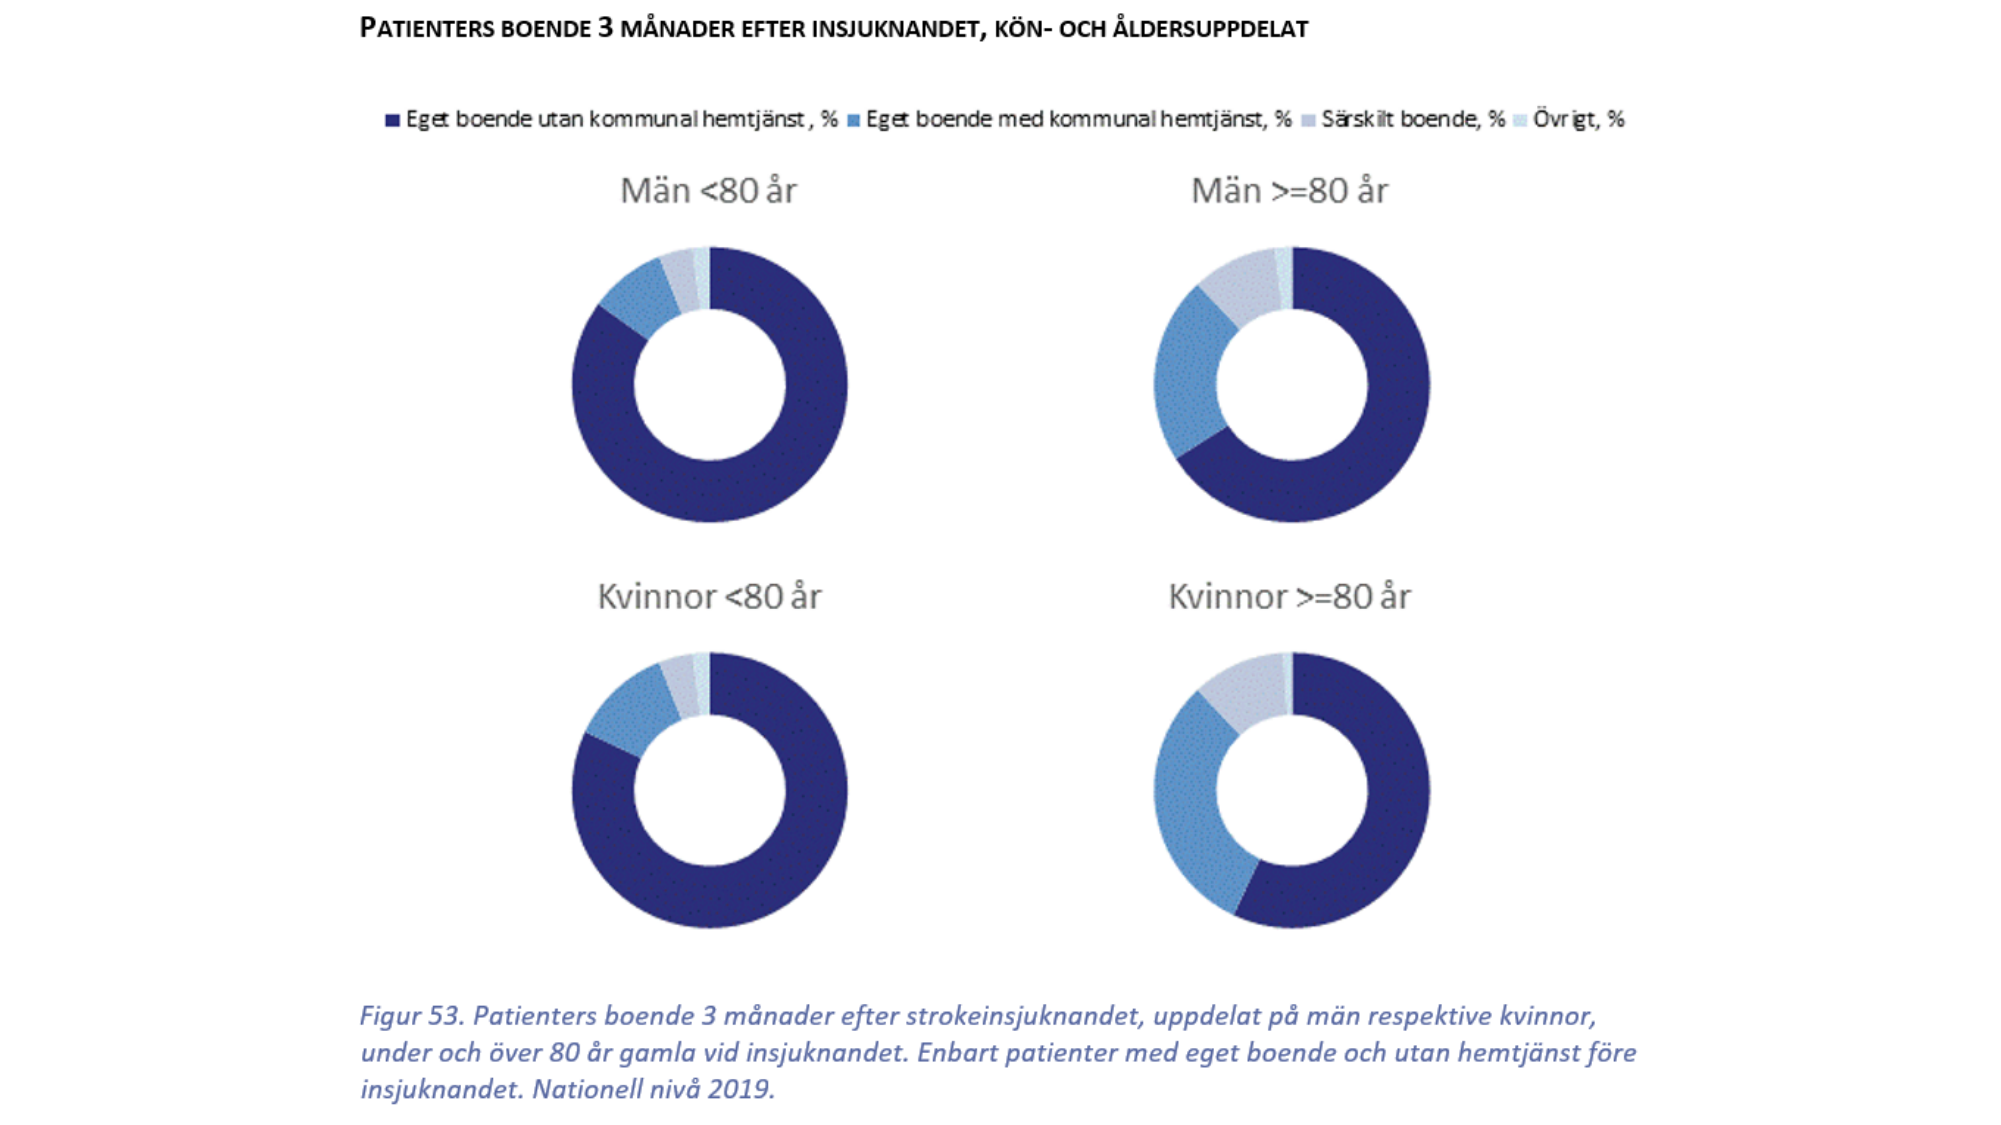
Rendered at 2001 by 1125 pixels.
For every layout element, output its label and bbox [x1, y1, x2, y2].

picture [336, 0, 1664, 1125]
